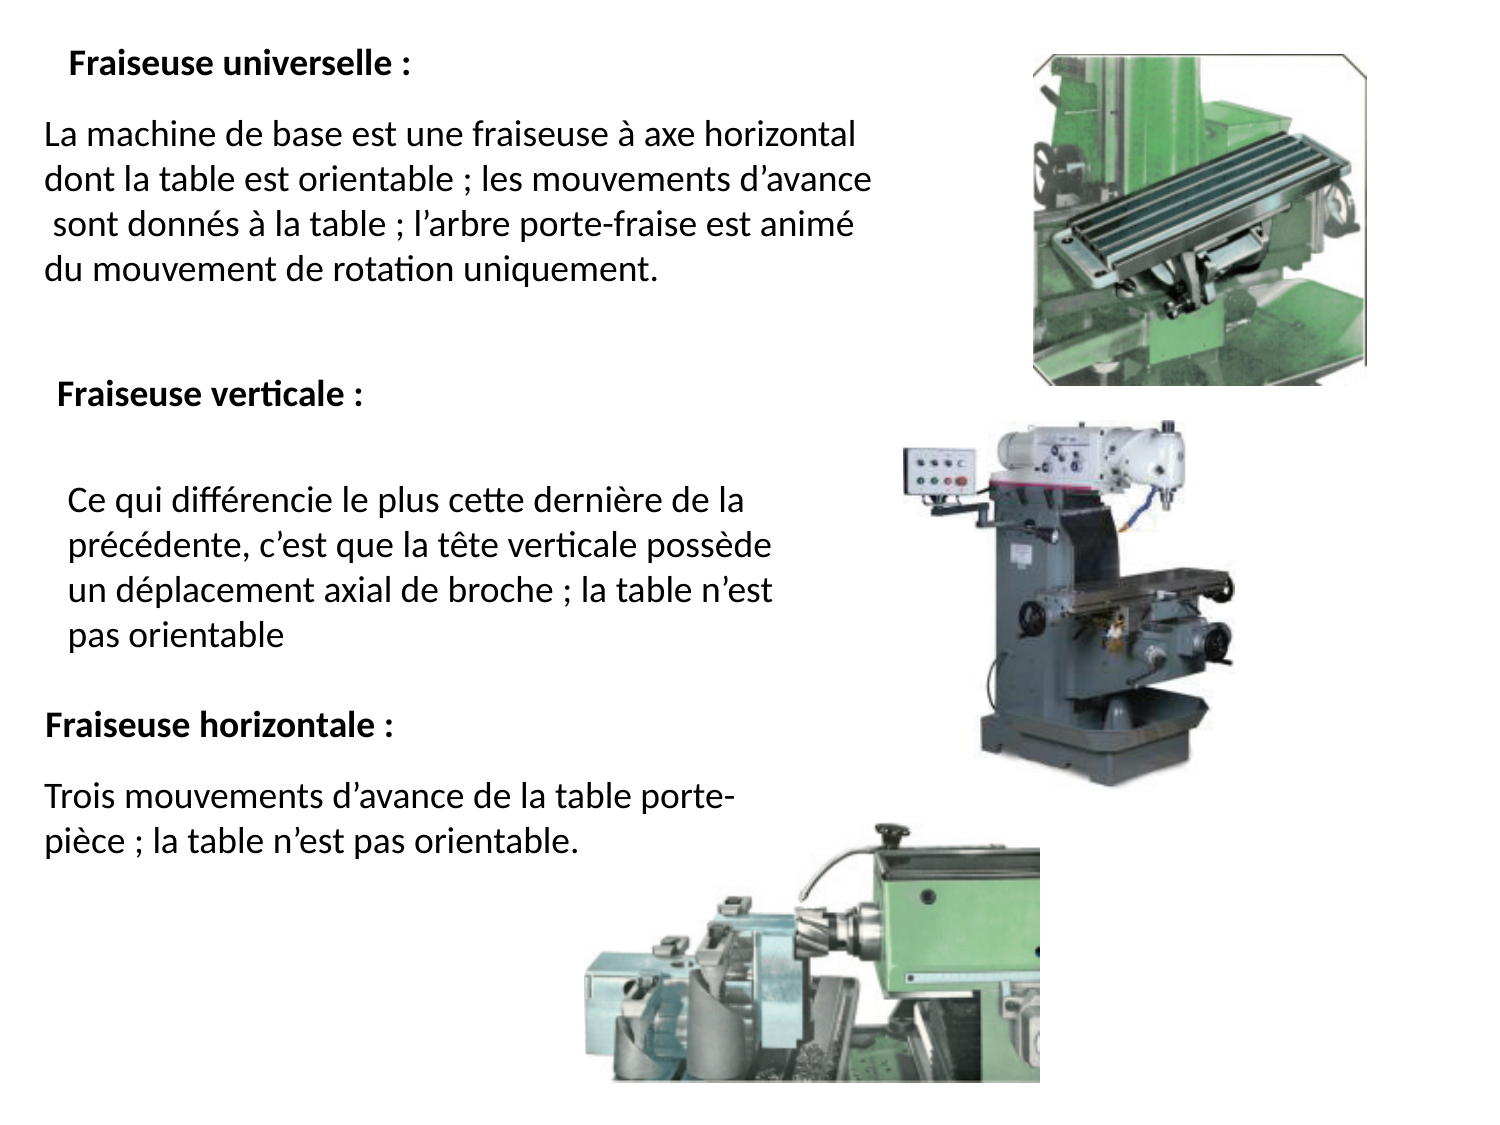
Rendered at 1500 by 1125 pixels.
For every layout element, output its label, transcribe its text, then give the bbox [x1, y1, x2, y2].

text_box La machine de base est une fraiseuse à axe horizontal dont la table est orientable ; les mouvements d’avance sont donnés à la table ; l’arbre porte-fraise est animé du mouvement de rotation uniquement. [29, 101, 904, 297]
picture [903, 420, 1235, 793]
picture [584, 822, 1040, 1084]
text_box Fraiseuse verticale : [42, 361, 388, 422]
text_box Fraiseuse universelle : [54, 30, 436, 91]
text_box Ce qui différencie le plus cette dernière de la précédente, c’est que la tête verticale possède un déplacement axial de broche ; la table n’est pas orientable [53, 467, 803, 663]
text_box Trois mouvements d’avance de la table porte-pièce ; la table n’est pas orientable. [29, 763, 780, 868]
picture [1033, 54, 1367, 386]
text_box Fraiseuse horizontale : [30, 692, 419, 753]
